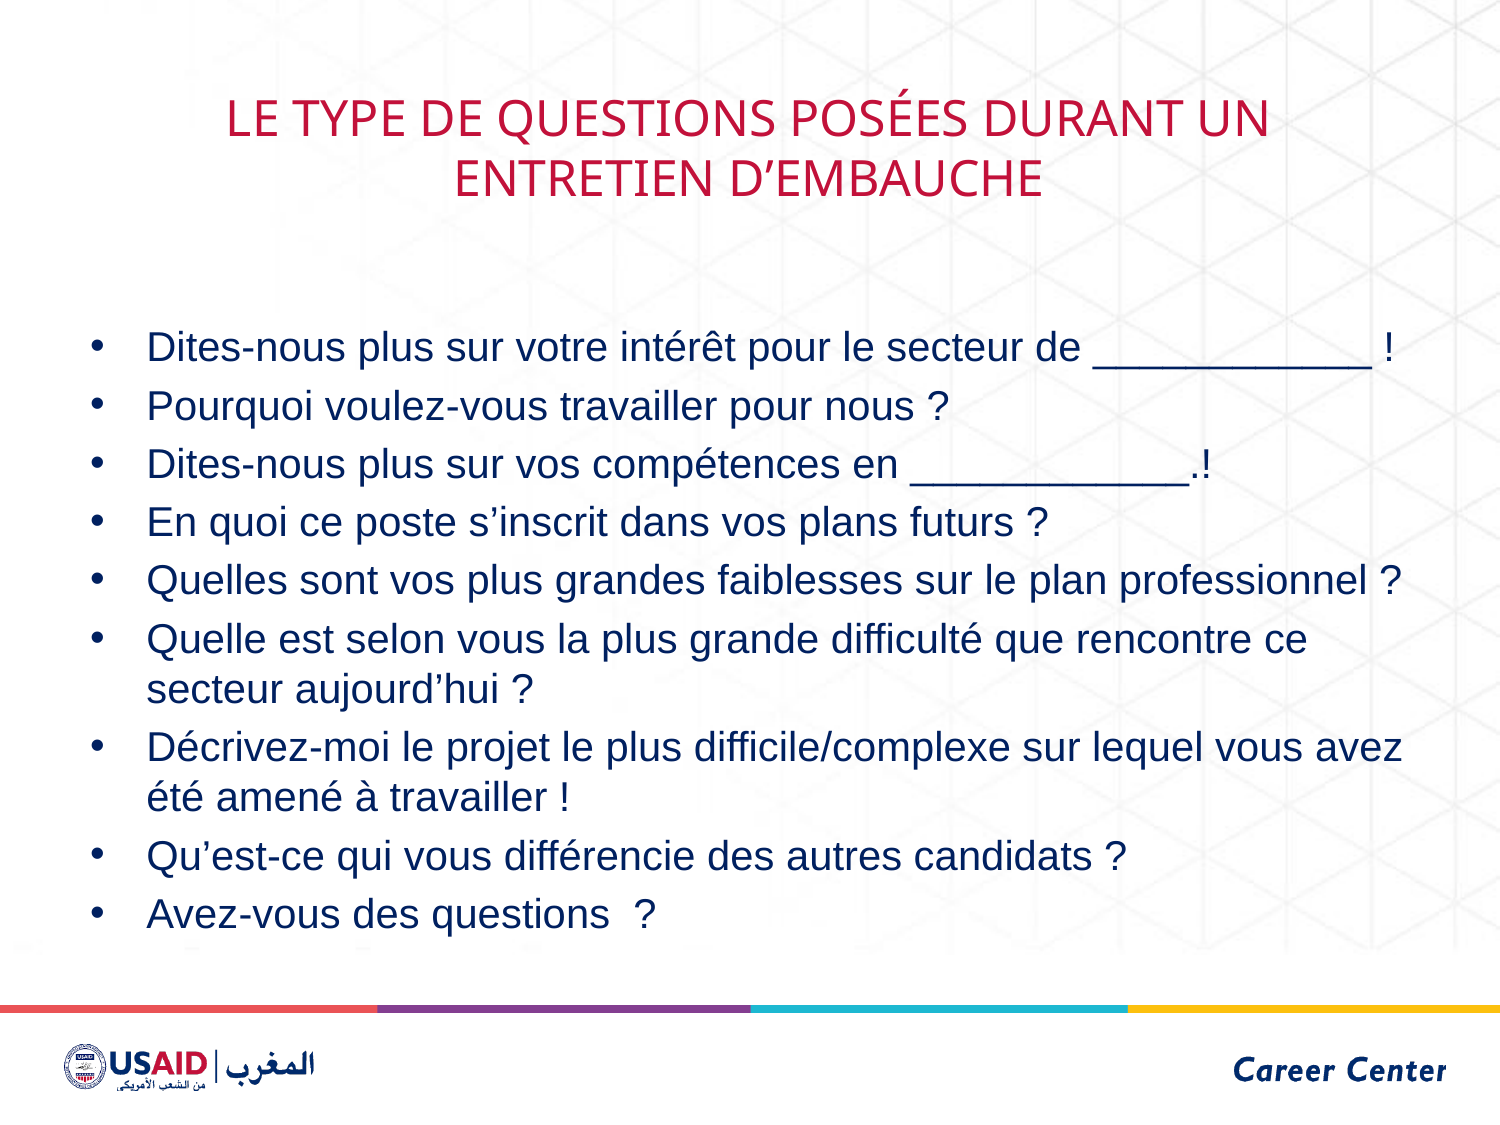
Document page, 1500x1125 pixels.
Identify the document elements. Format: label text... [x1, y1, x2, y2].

title LE TYPE DE QUESTIONS POSÉES DURANT UN ENTRETIEN D’EMBAUCHE [73, 79, 1424, 238]
list Dites-nous plus sur votre intérêt pour le secteur de ____________ ! Pourquoi voulez-vous travailler pour nous ? Dites-nous plus sur vos compétences en ____________.! En quoi ce poste s’inscrit dans vos plans futurs ? Quelles sont vos plus grandes faiblesses sur le plan professionnel ? Quelle est selon vous la plus grande difficulté que rencontre ce secteur aujourd’hui ? Décrivez-moi le projet le plus difficile/complexe sur lequel vous avez été amené à travailler ! Qu’est-ce qui vous différencie des autres candidats ? Avez-vous des questions ? [75, 312, 1425, 994]
picture [0, 0, 1500, 1091]
